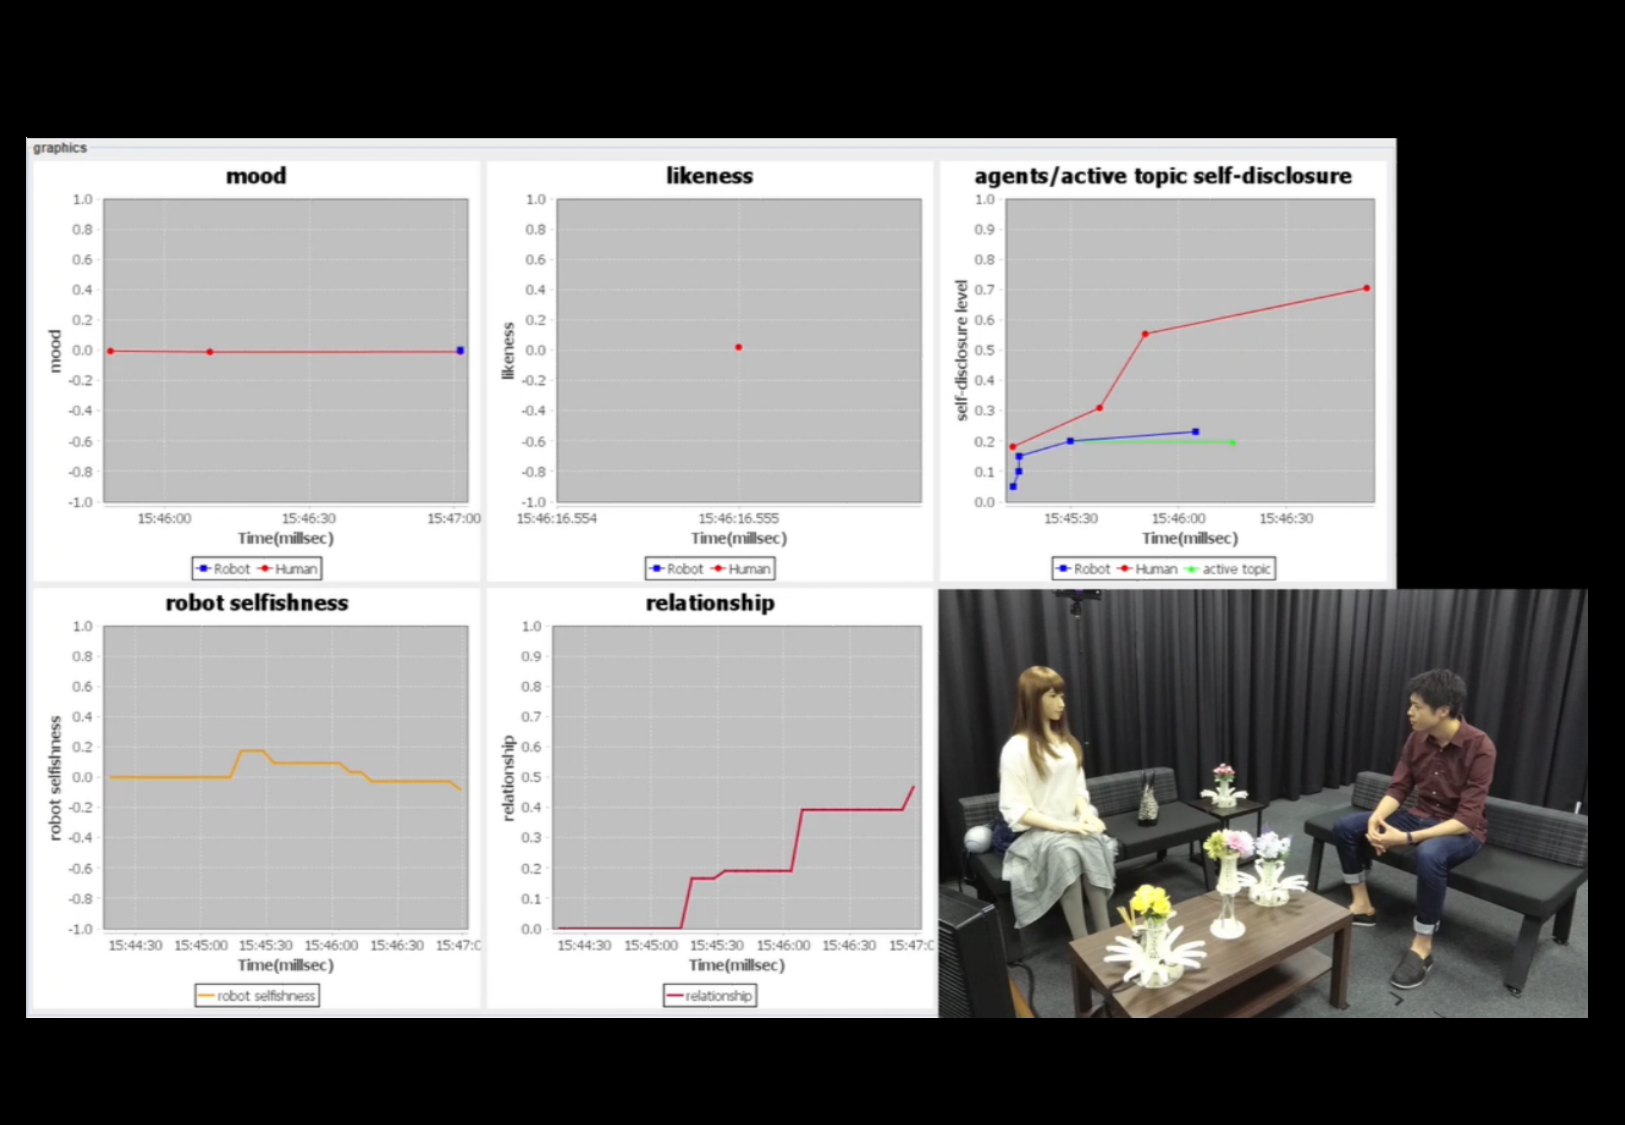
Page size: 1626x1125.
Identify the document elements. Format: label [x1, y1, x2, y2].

picture [26, 136, 1589, 1018]
